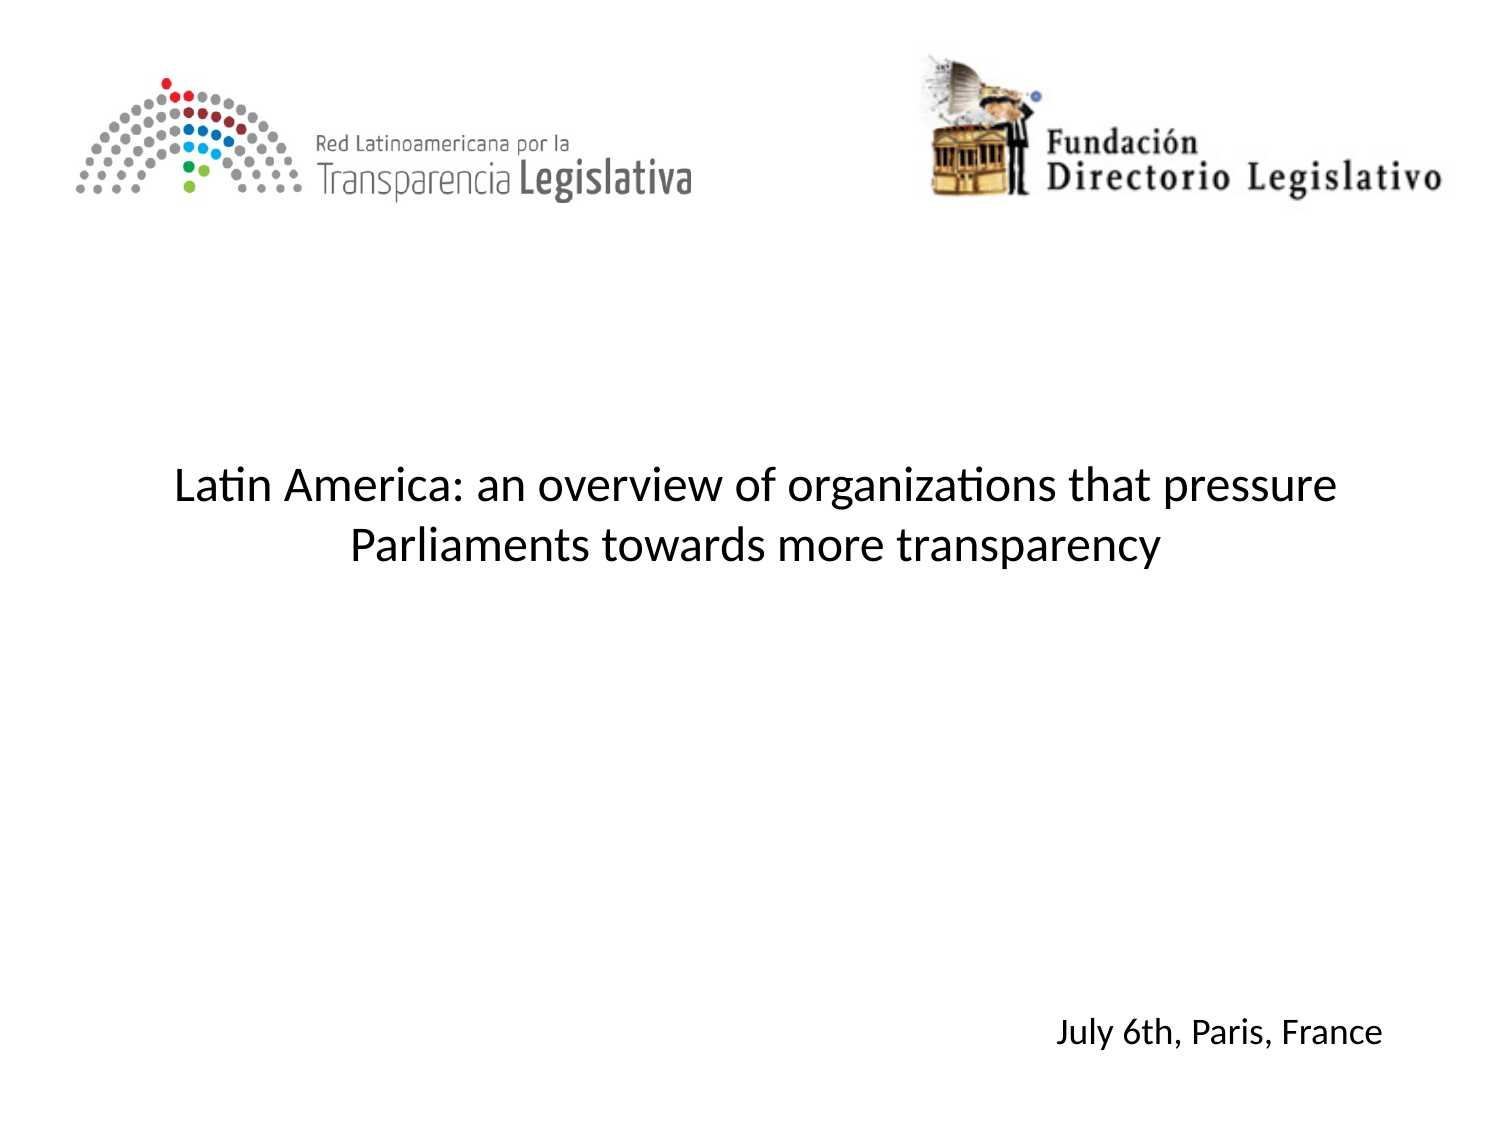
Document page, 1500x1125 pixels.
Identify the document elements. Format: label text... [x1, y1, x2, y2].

picture [76, 78, 692, 203]
text_box Latin America: an overview of organizations that pressure Parliaments towards more transparency [76, 444, 1436, 579]
picture [902, 30, 1471, 221]
text_box July 6th, Paris, France [1041, 999, 1399, 1060]
